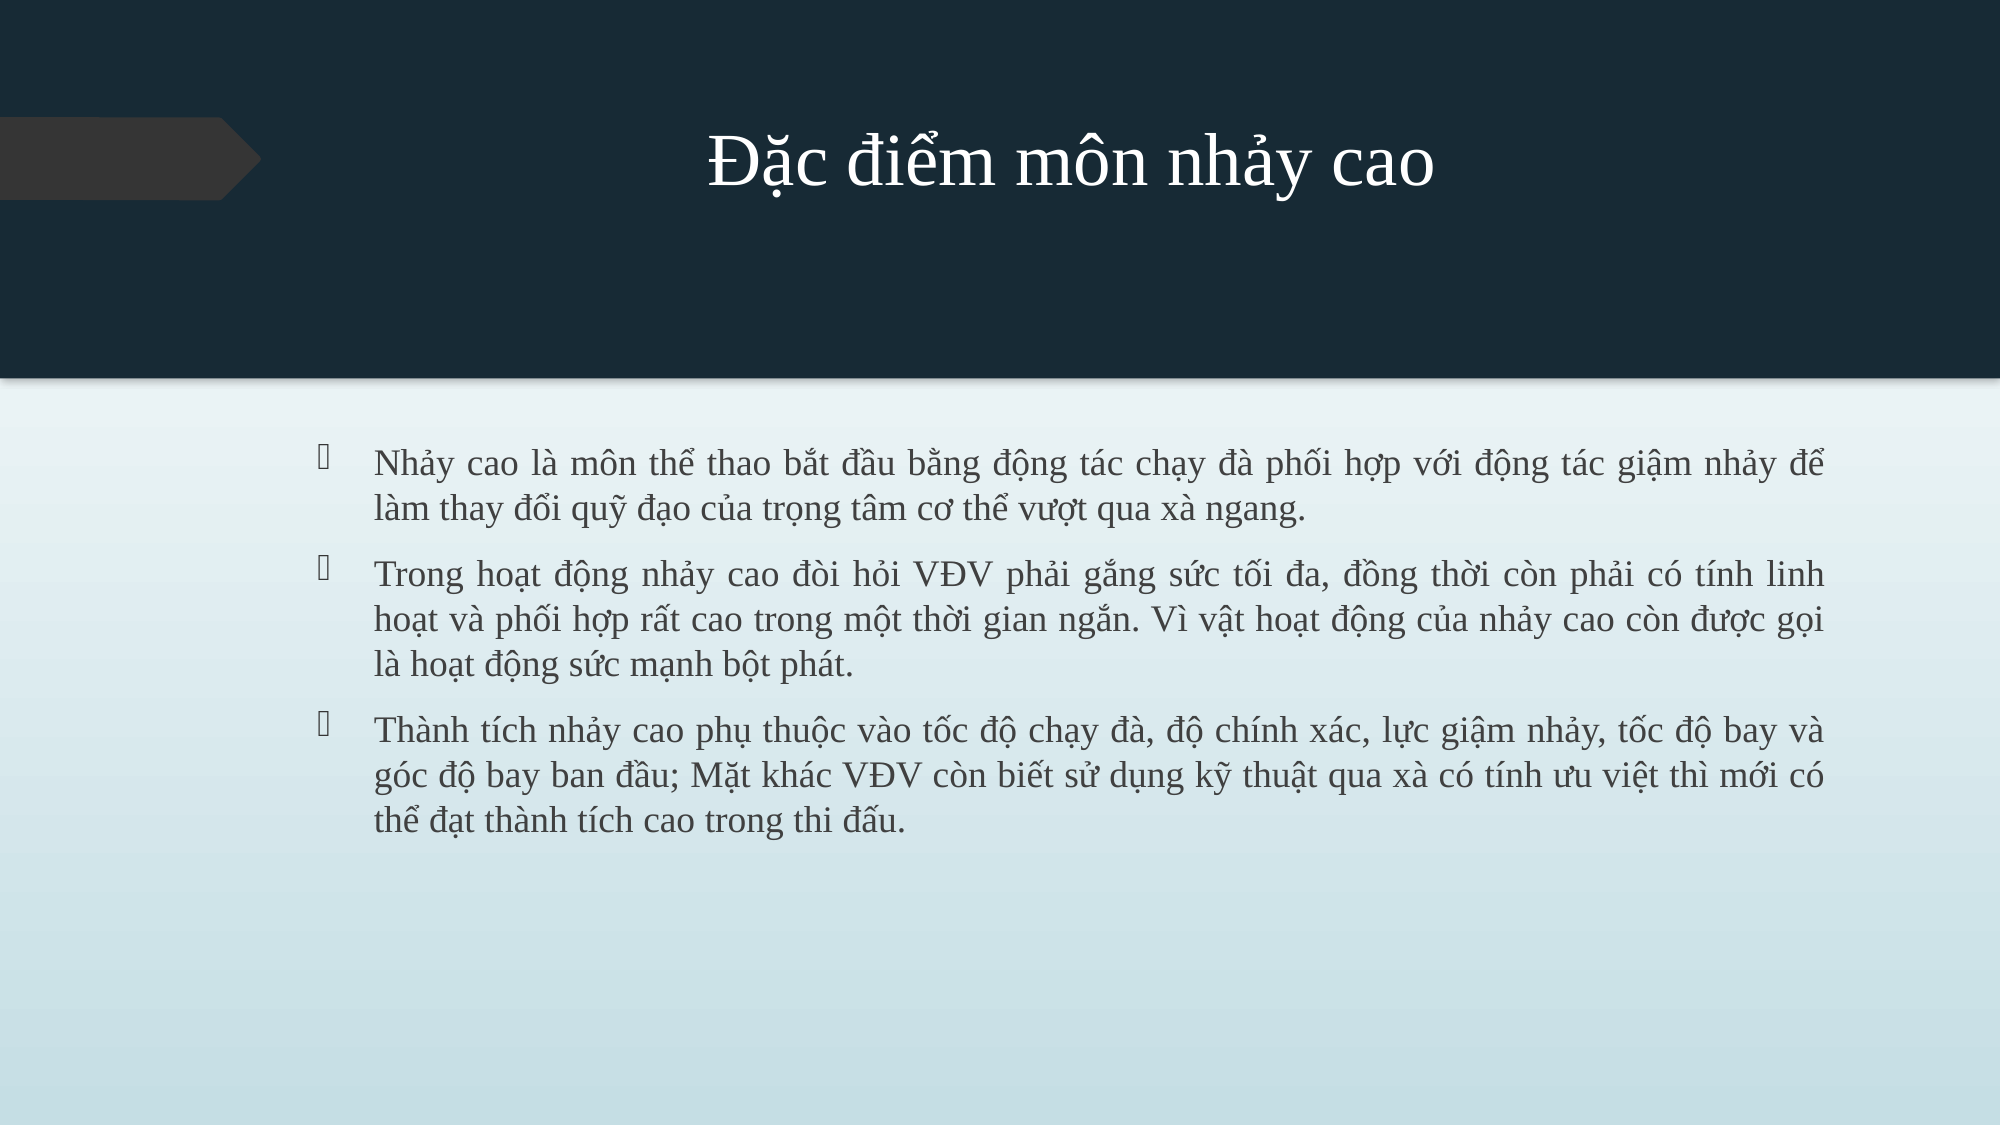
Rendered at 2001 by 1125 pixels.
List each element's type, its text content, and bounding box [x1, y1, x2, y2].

list Nhảy cao là môn thể thao bắt đầu bằng động tác chạy đà phối hợp với động tác giậm nhảy để làm thay đổi quỹ đạo của trọng tâm cơ thể vượt qua xà ngang. Trong hoạt động nhảy cao đòi hỏi VĐV phải gắng sức tối đa, đồng thời còn phải có tính linh hoạt và phối hợp rất cao trong một thời gian ngắn. Vì vật hoạt động của nhảy cao còn được gọi là hoạt động sức mạnh bột phát. Thành tích nhảy cao phụ thuộc vào tốc độ chạy đà, độ chính xác, lực giậm nhảy, tốc độ bay và góc độ bay ban đầu; Mặt khác VĐV còn biết sử dụng kỹ thuật qua xà có tính ưu việt thì mới có thể đạt thành tích cao trong thi đấu. [302, 430, 1842, 970]
text_box [0, 390, 2000, 1125]
text_box [0, 117, 262, 201]
title Đặc điểm môn nhảy cao [302, 102, 1842, 313]
text_box [0, 0, 2000, 379]
